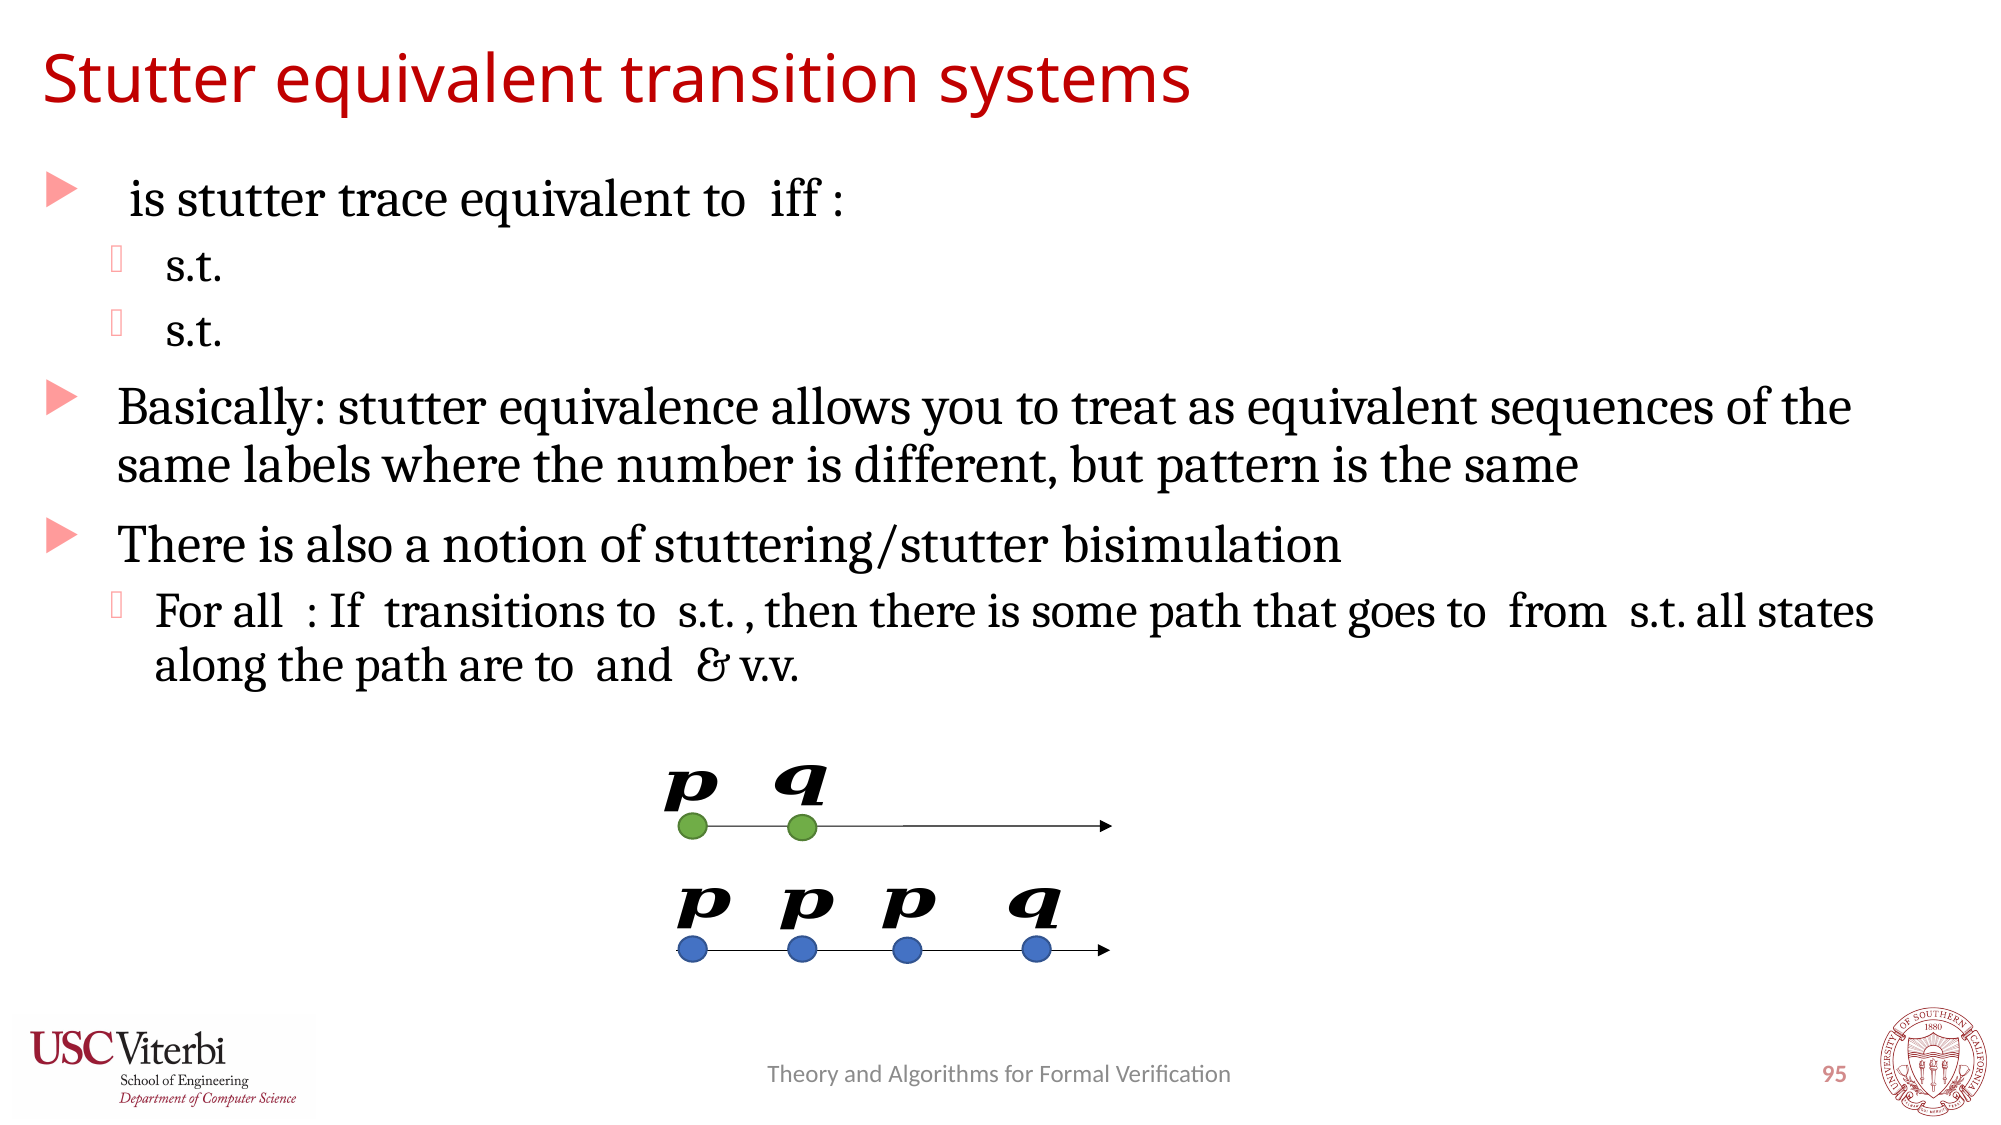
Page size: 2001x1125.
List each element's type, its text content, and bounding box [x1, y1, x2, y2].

text_box [787, 935, 818, 950]
picture [1879, 1002, 1988, 1119]
text_box [787, 827, 818, 842]
footer Theory and Algorithms for Formal Verification [662, 1042, 1338, 1103]
text_box [677, 812, 708, 840]
text_box [1021, 951, 1052, 963]
text_box [892, 951, 923, 964]
text_box [1021, 935, 1052, 950]
text_box [677, 951, 708, 963]
title Stutter equivalent transition systems [27, 12, 1947, 150]
text_box [787, 813, 818, 825]
slide_number 95 [1684, 1042, 1863, 1103]
text_box [892, 936, 923, 950]
text_box [677, 935, 708, 950]
picture [12, 1014, 316, 1119]
text_box [787, 951, 818, 963]
